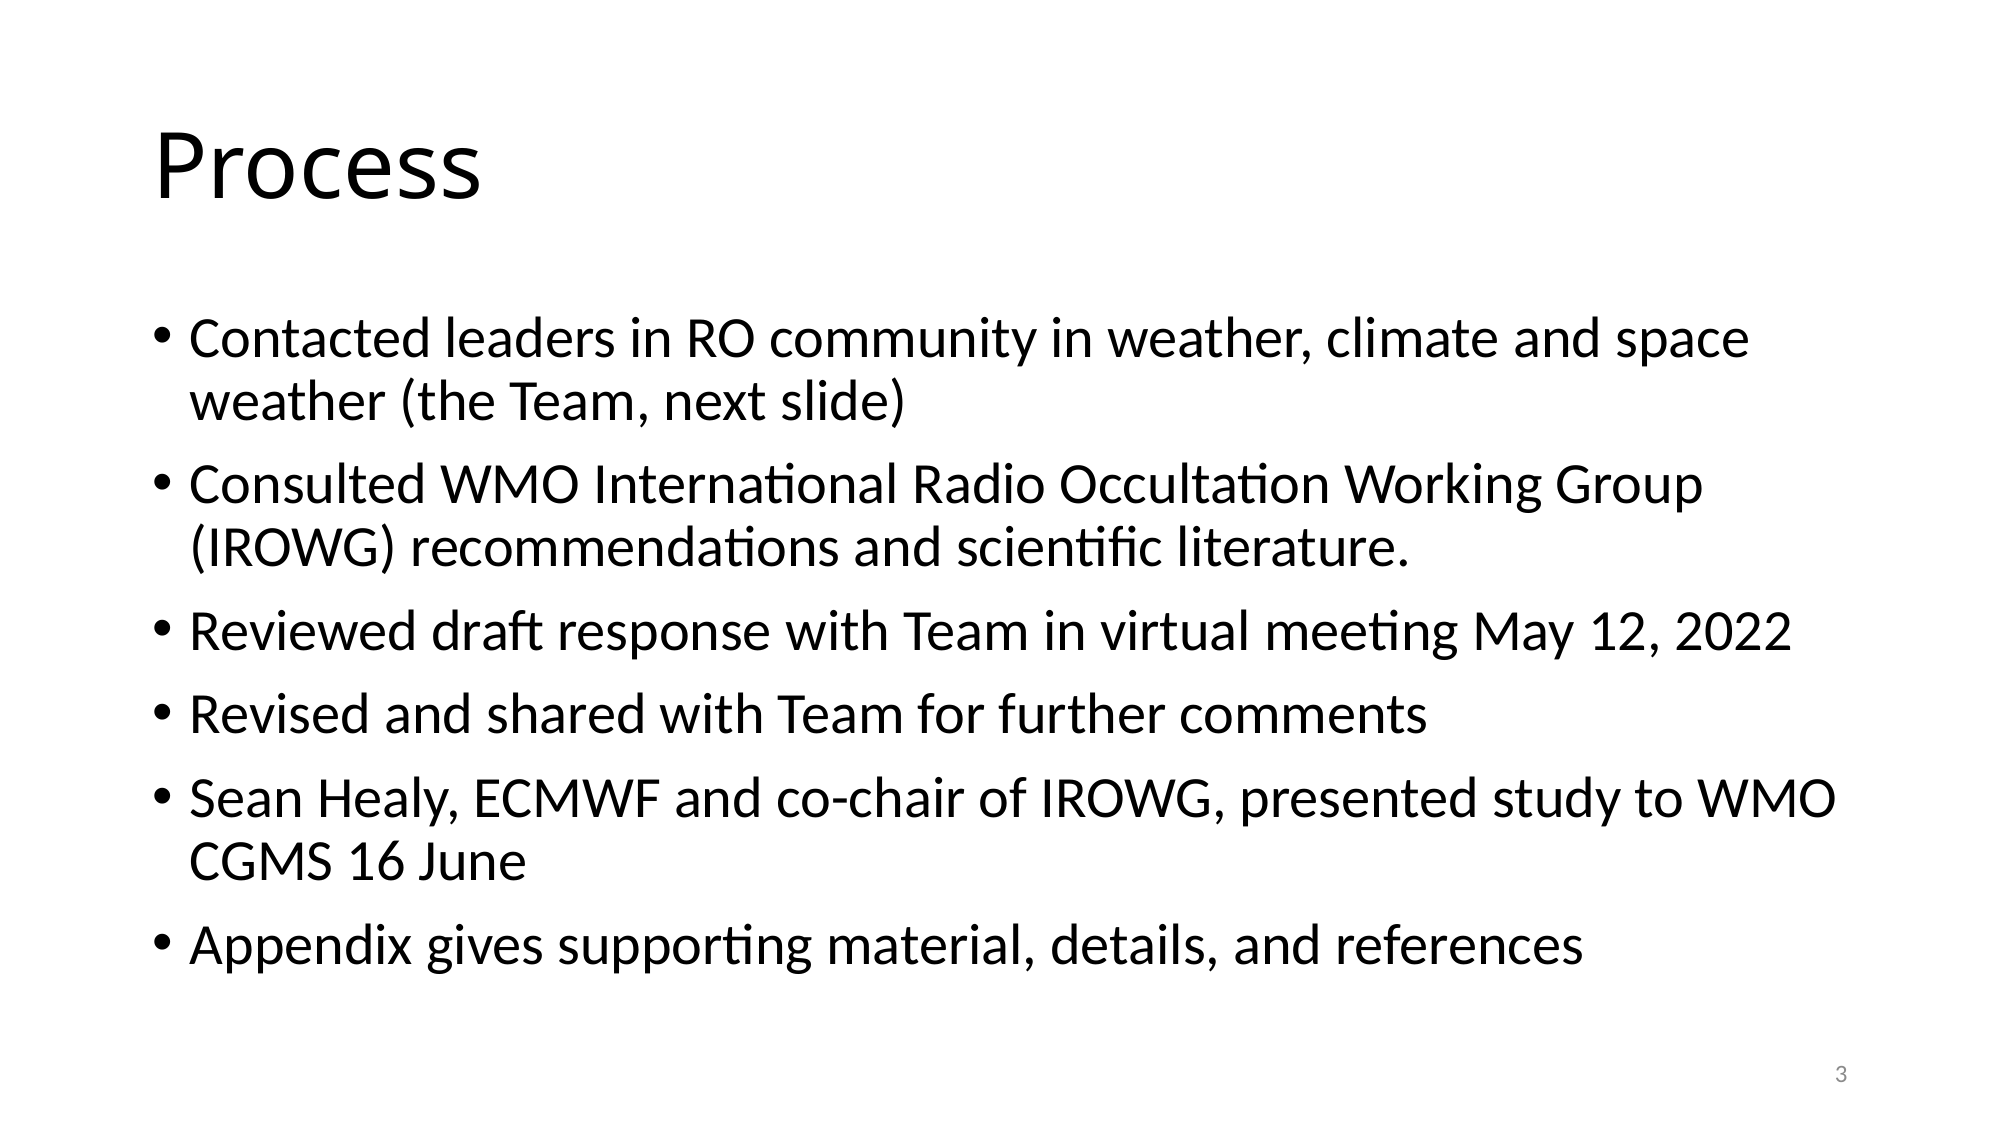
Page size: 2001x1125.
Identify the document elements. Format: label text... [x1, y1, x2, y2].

list Contacted leaders in RO community in weather, climate and space weather (the Team, next slide) Consulted WMO International Radio Occultation Working Group (IROWG) recommendations and scientific literature. Reviewed draft response with Team in virtual meeting May 12, 2022 Revised and shared with Team for further comments Sean Healy, ECMWF and co-chair of IROWG, presented study to WMO CGMS 16 June Appendix gives supporting material, details, and references [137, 299, 1863, 1014]
title Process [137, 59, 1863, 278]
slide_number 3 [1412, 1042, 1863, 1103]
